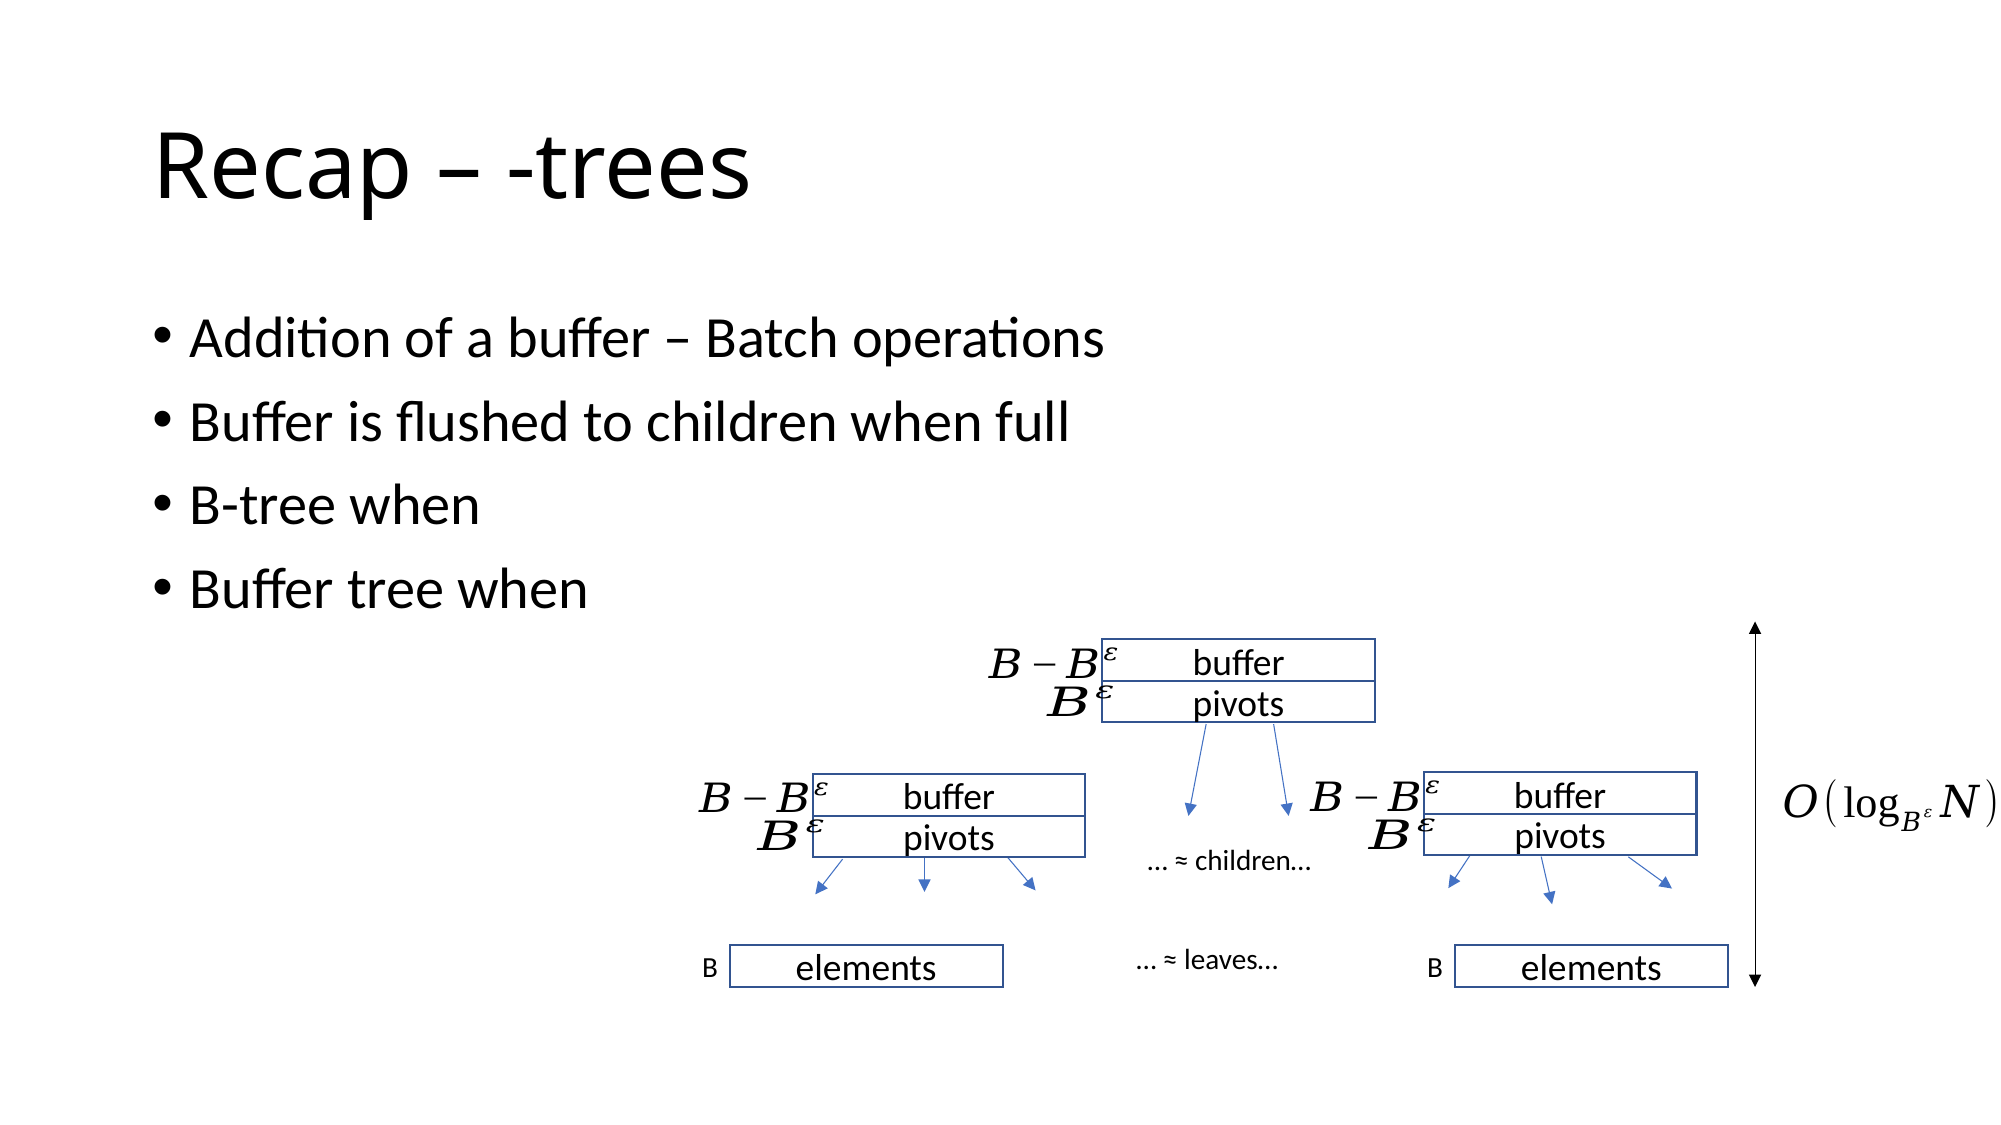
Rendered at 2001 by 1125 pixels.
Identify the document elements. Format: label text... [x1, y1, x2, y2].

text_box buffer [812, 773, 1086, 817]
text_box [1005, 854, 1036, 891]
text_box B [1412, 940, 1459, 991]
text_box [1541, 856, 1553, 905]
text_box elements [1459, 944, 1729, 988]
text_box buffer [1101, 638, 1376, 682]
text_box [1273, 724, 1289, 816]
text_box pivots [1101, 682, 1376, 723]
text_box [1628, 856, 1673, 889]
text_box B [687, 940, 733, 991]
text_box pivots [1423, 815, 1698, 856]
text_box elements [733, 944, 1004, 988]
text_box buffer [1423, 771, 1698, 815]
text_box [1188, 724, 1207, 816]
text_box pivots [812, 817, 1086, 858]
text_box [815, 859, 843, 895]
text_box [1448, 854, 1471, 889]
